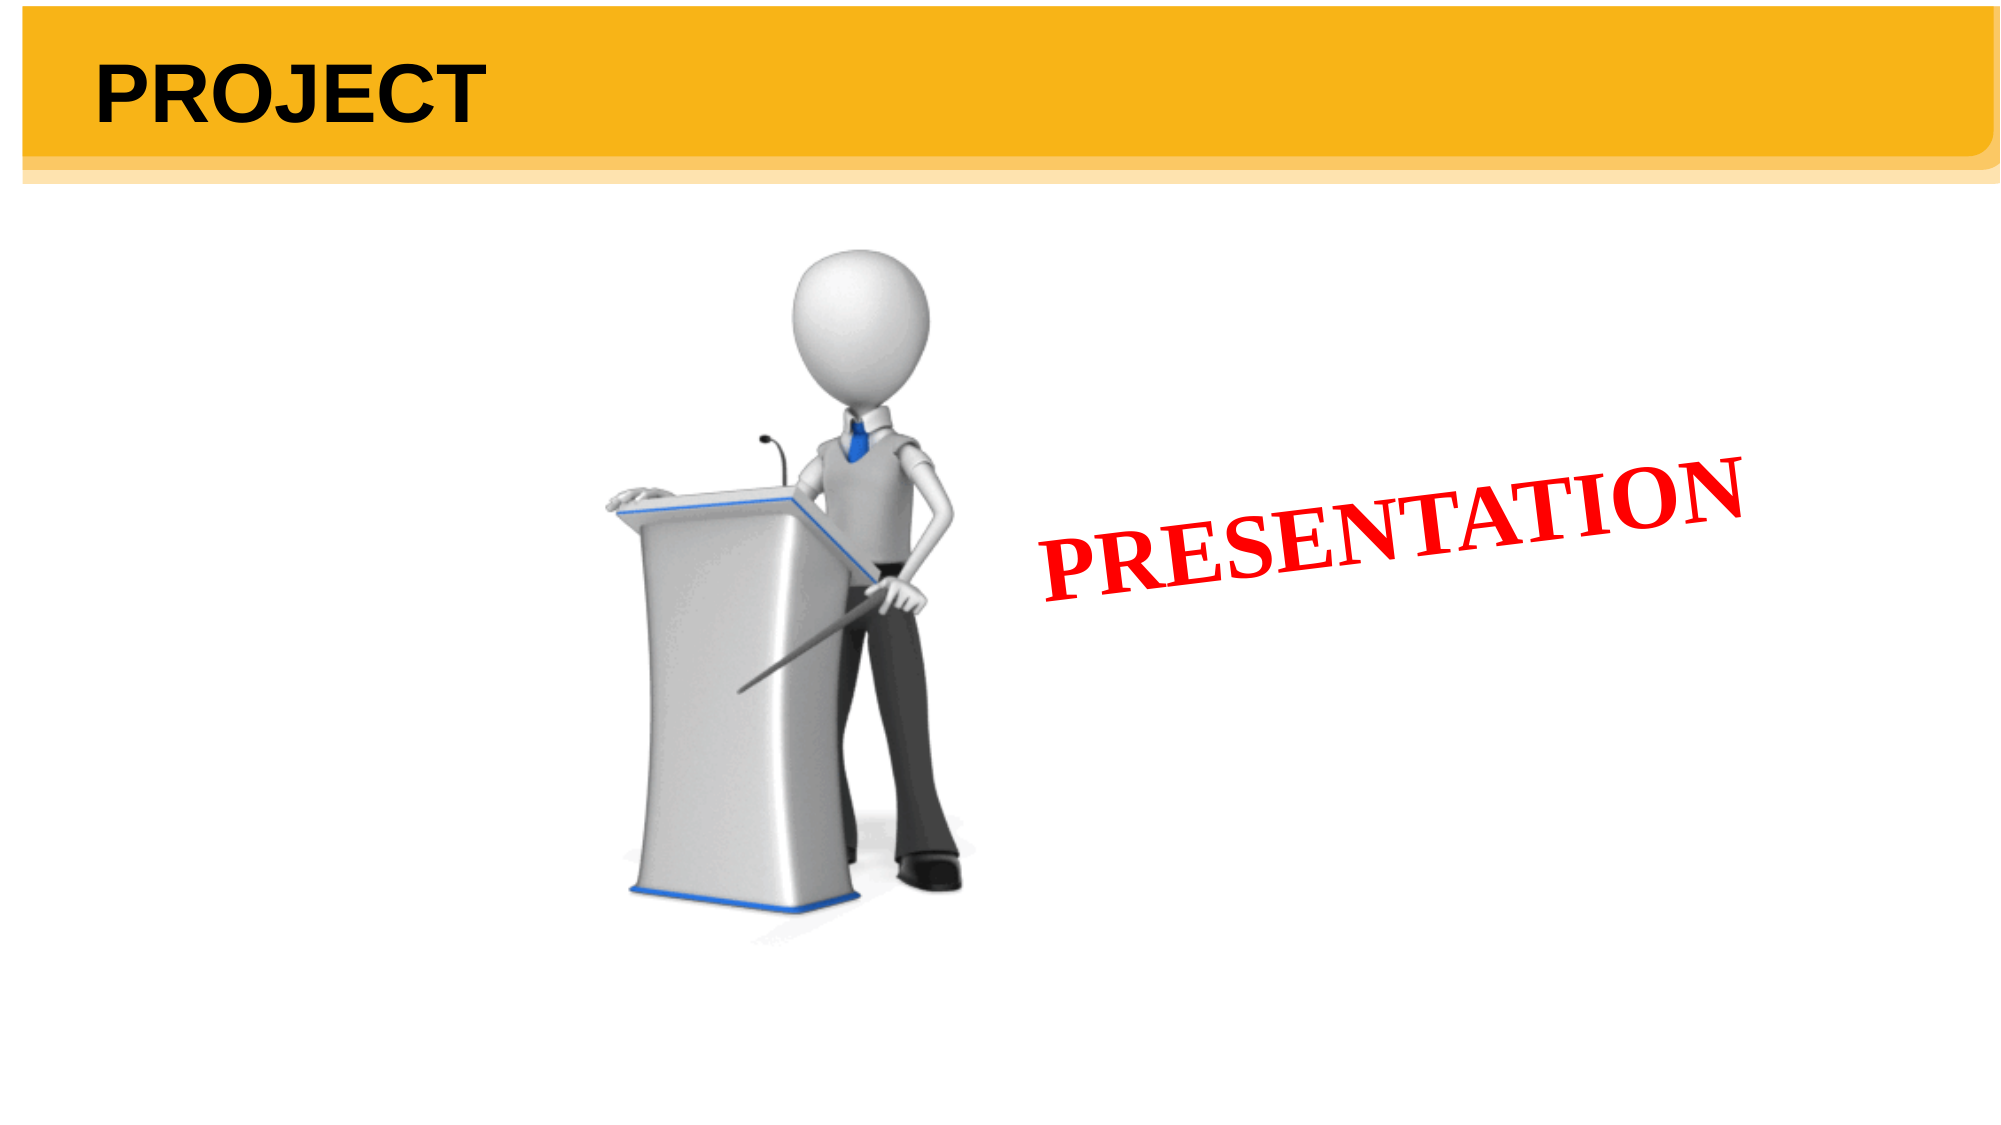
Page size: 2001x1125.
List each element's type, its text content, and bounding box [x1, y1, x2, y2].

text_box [22, 6, 2000, 185]
text_box PRESENTATION [1428, 411, 1804, 582]
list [542, 243, 1428, 1039]
